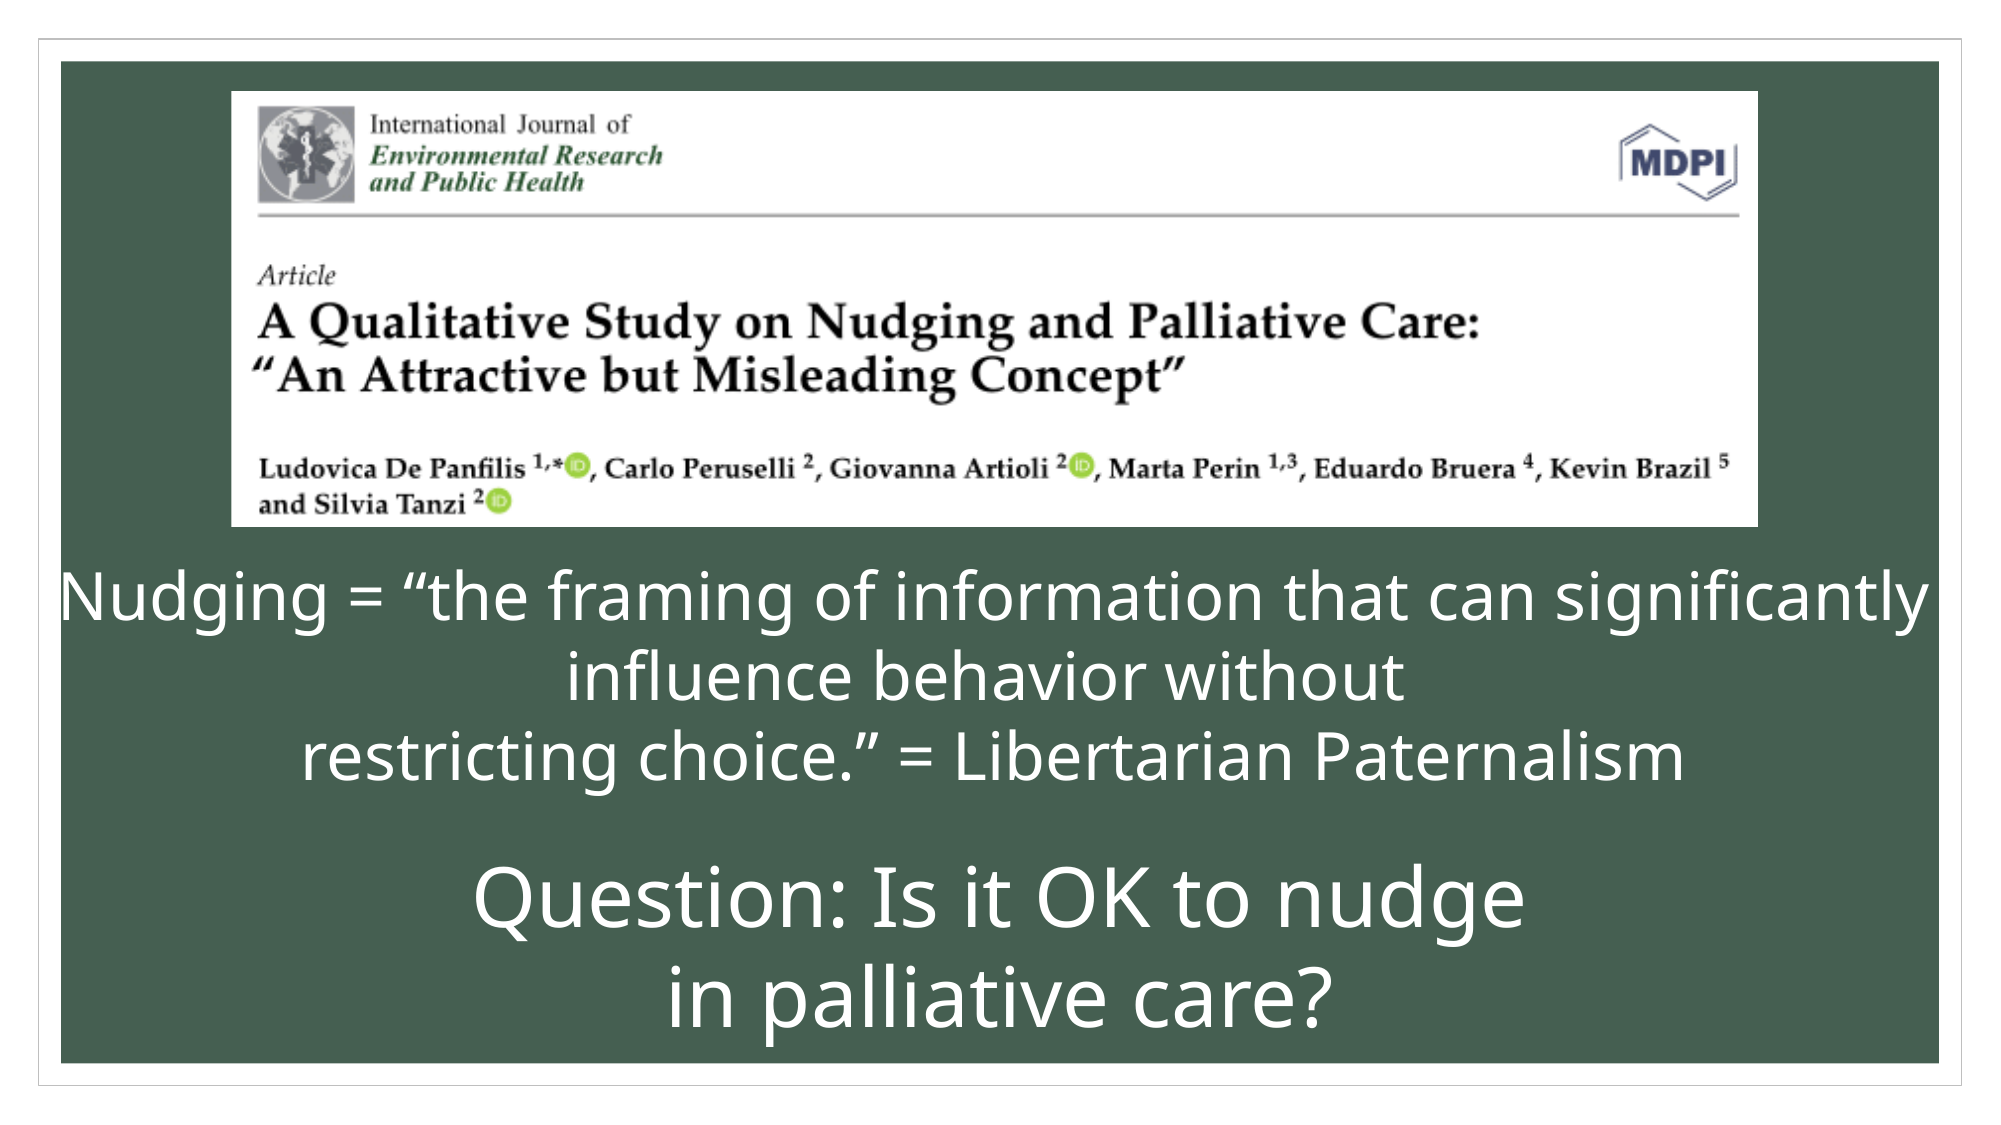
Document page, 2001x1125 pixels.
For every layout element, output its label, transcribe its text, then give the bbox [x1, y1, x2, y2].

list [231, 91, 1758, 527]
text_box Question: Is it OK to nudge in palliative care? [99, 837, 1901, 1052]
text_box Nudging = “the framing of information that can significantly influence behavior without restricting choice.” = Libertarian Paternalism [27, 546, 1963, 847]
